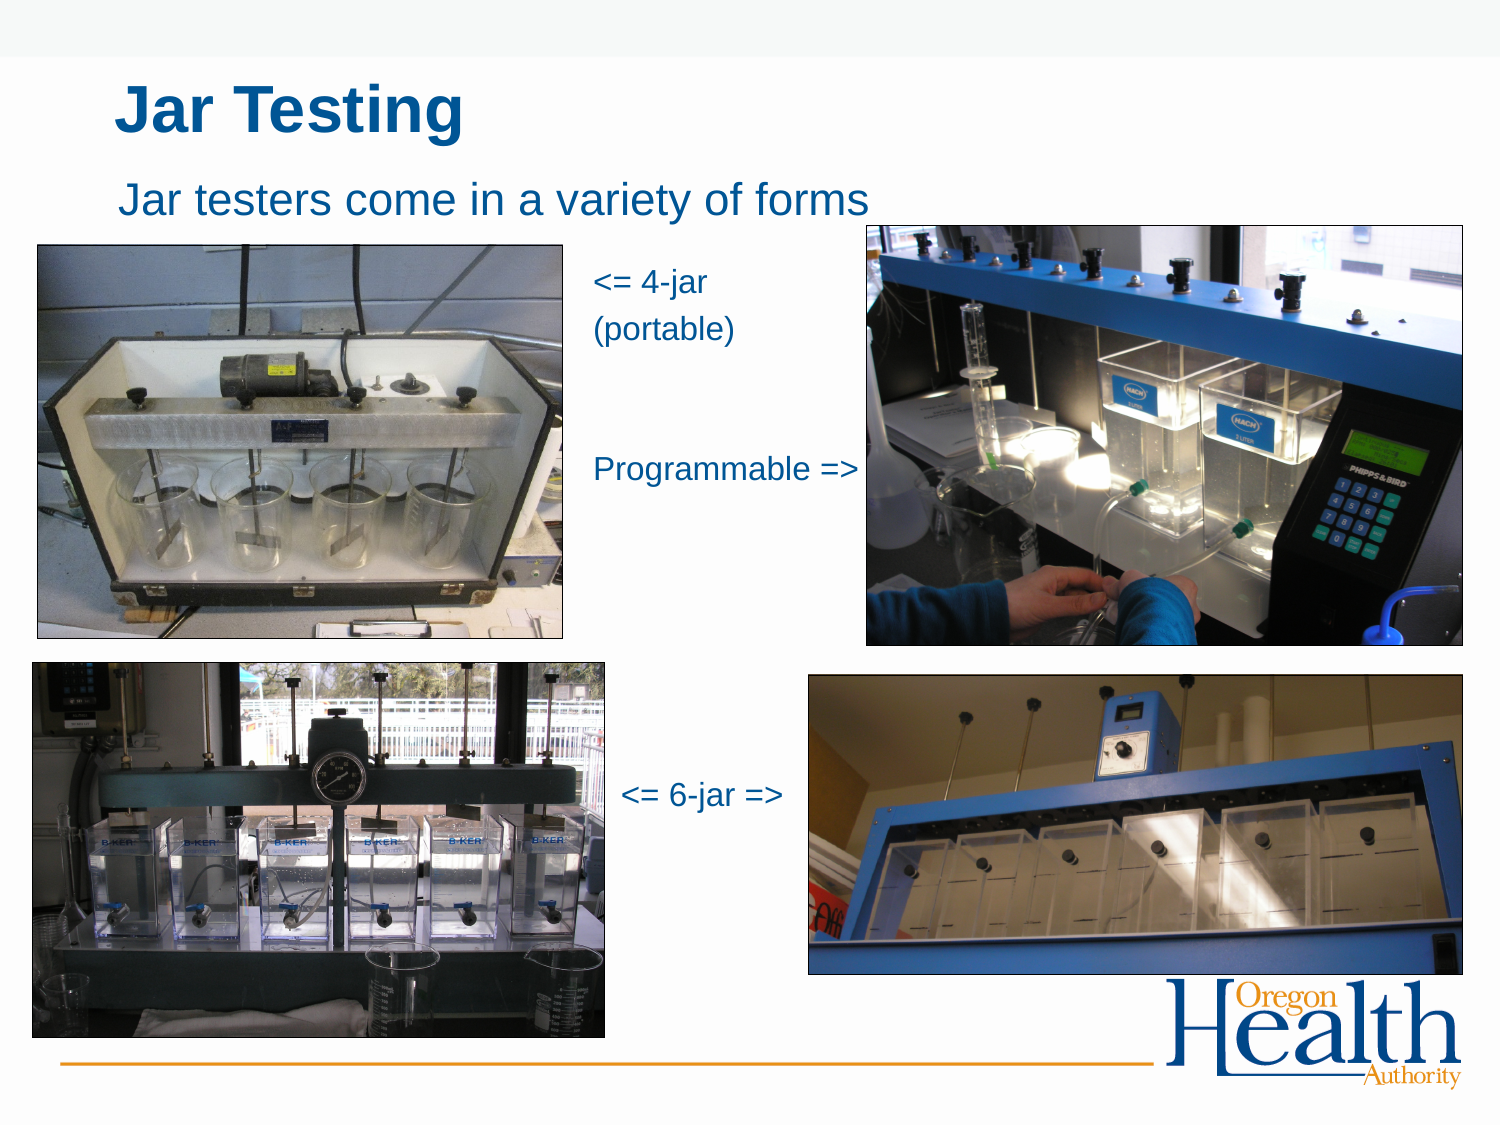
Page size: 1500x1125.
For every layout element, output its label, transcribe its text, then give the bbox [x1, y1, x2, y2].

text_box <= 4-jar (portable) Programmable => <= 6-jar => [566, 252, 861, 525]
picture [0, 0, 1500, 1125]
title Jar Testing [99, 12, 1375, 200]
list Jar testers come in a variety of forms [37, 162, 1225, 252]
